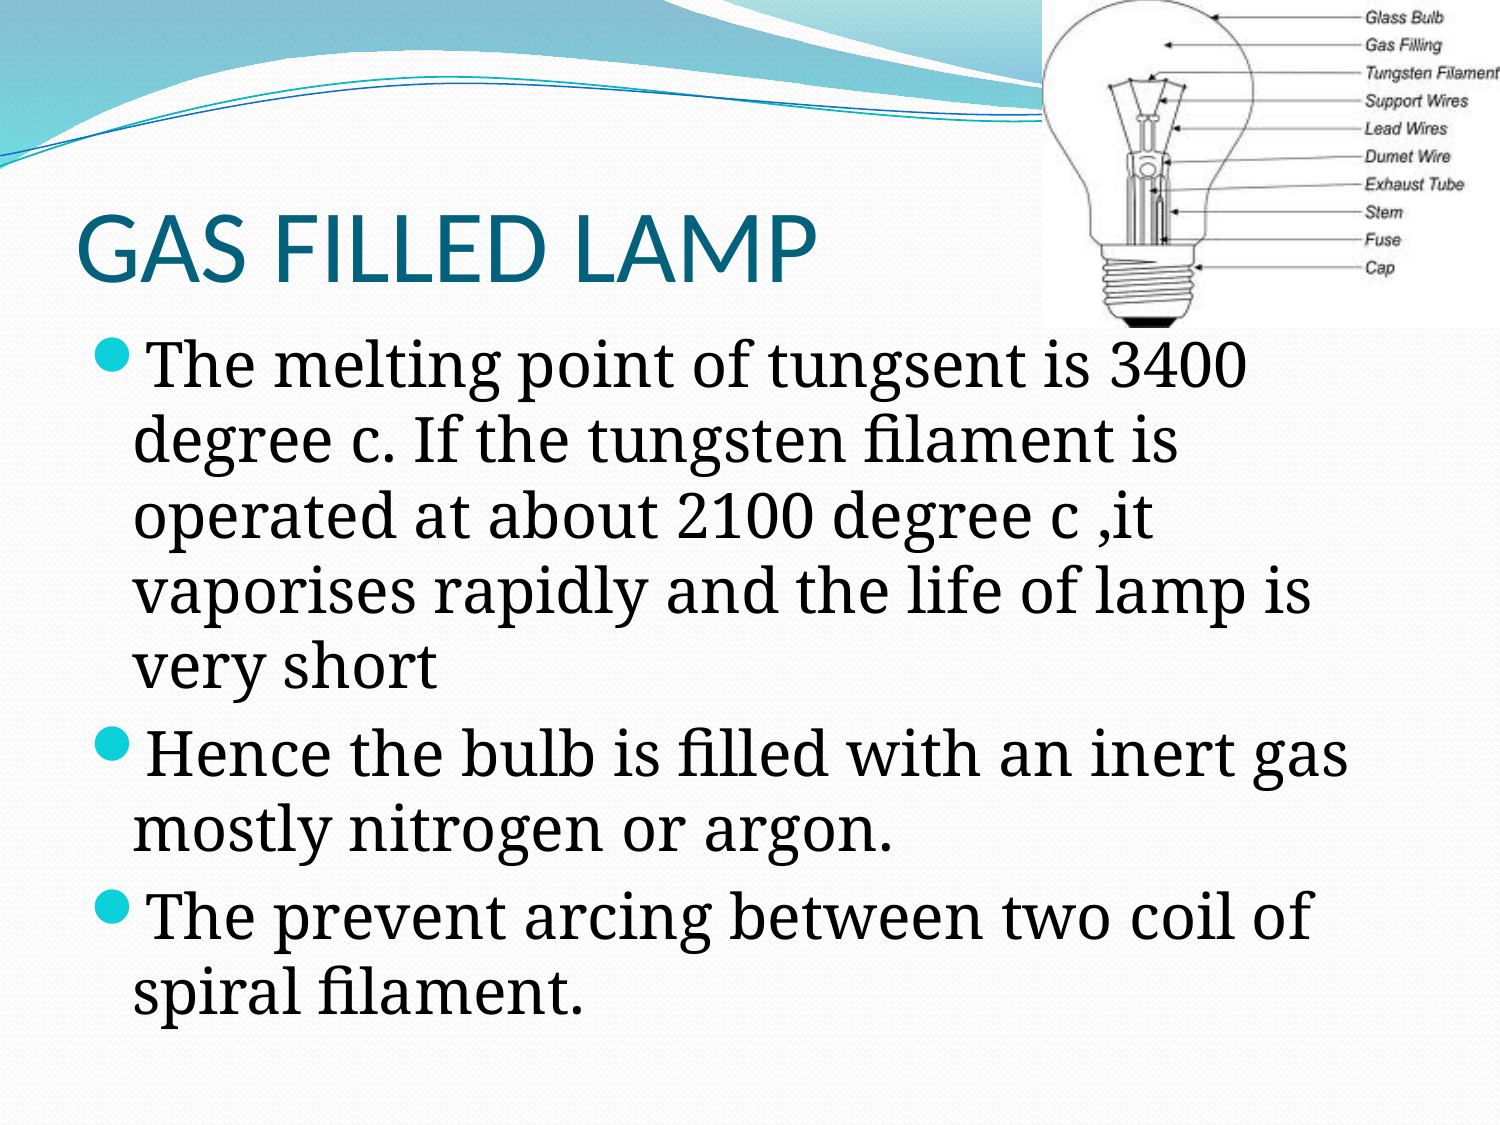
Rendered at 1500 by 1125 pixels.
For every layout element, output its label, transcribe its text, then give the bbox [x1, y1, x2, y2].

picture [1042, 0, 1500, 329]
title GAS FILLED LAMP [75, 115, 1035, 303]
list The melting point of tungsent is 3400 degree c. If the tungsten filament is operated at about 2100 degree c ,it vaporises rapidly and the life of lamp is very short Hence the bulb is filled with an inert gas mostly nitrogen or argon. The prevent arcing between two coil of spiral filament. [75, 317, 1425, 1038]
